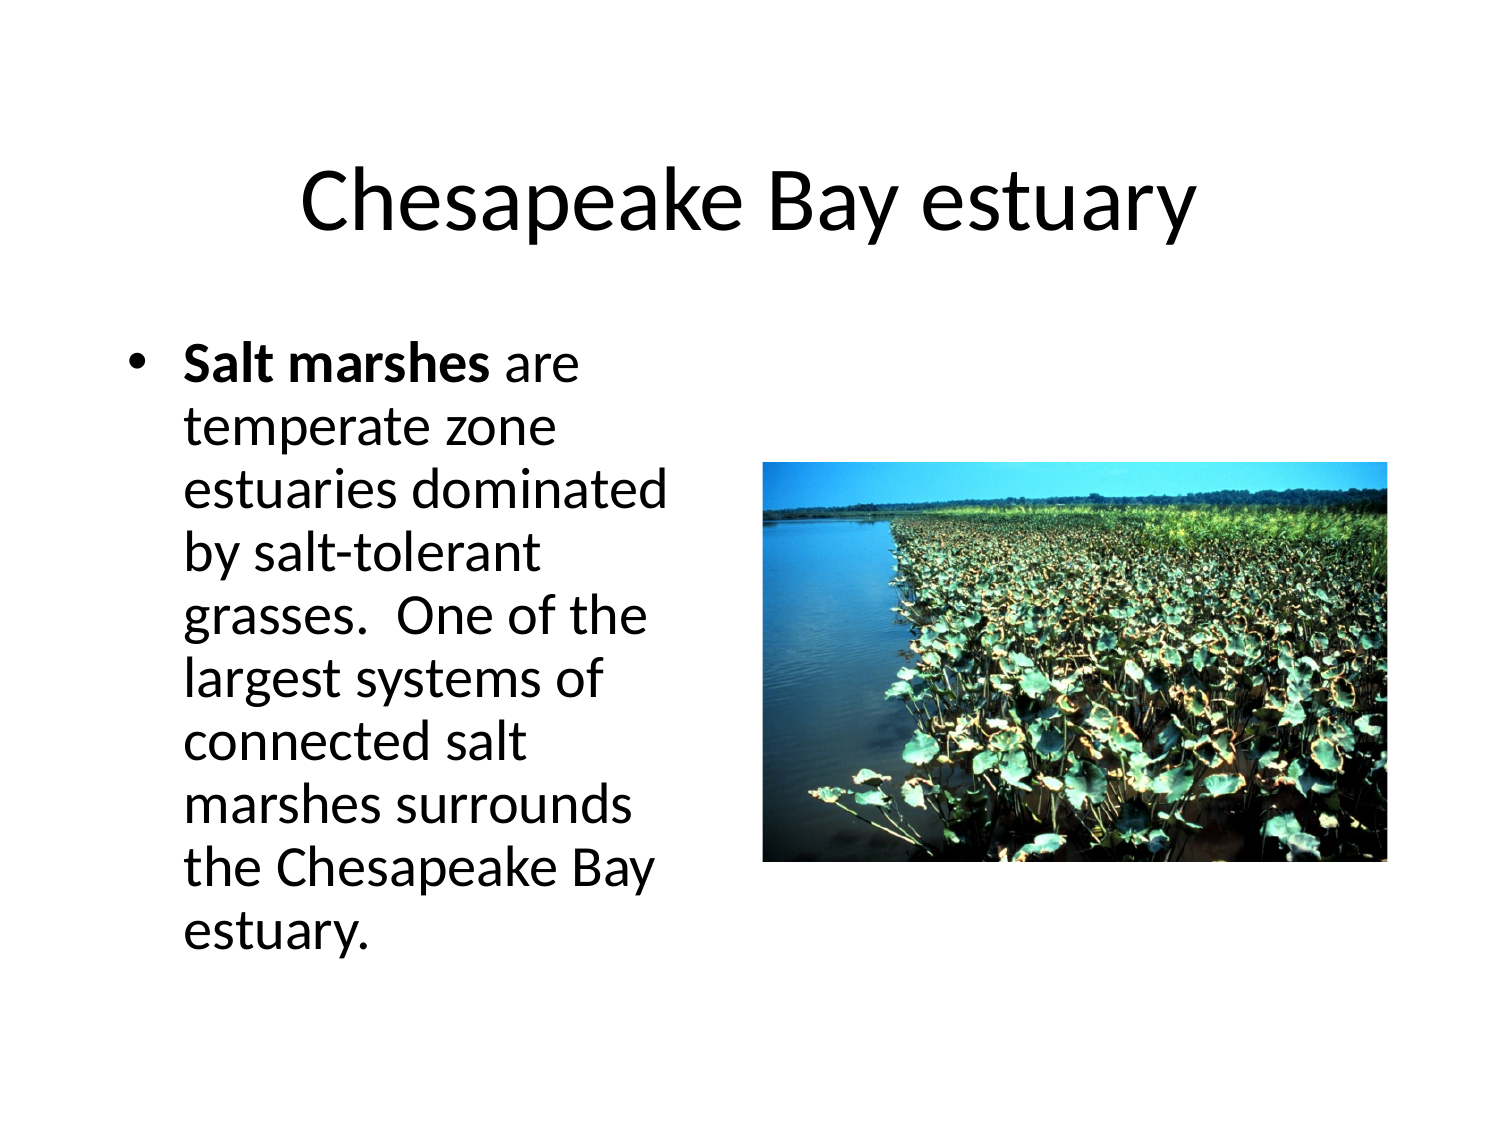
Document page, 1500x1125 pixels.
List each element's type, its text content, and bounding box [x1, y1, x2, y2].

list Salt marshes are temperate zone estuaries dominated by salt-tolerant grasses. One of the largest systems of connected salt marshes surrounds the Chesapeake Bay estuary. [112, 324, 738, 1000]
title Chesapeake Bay estuary [112, 99, 1388, 288]
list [762, 462, 1388, 863]
